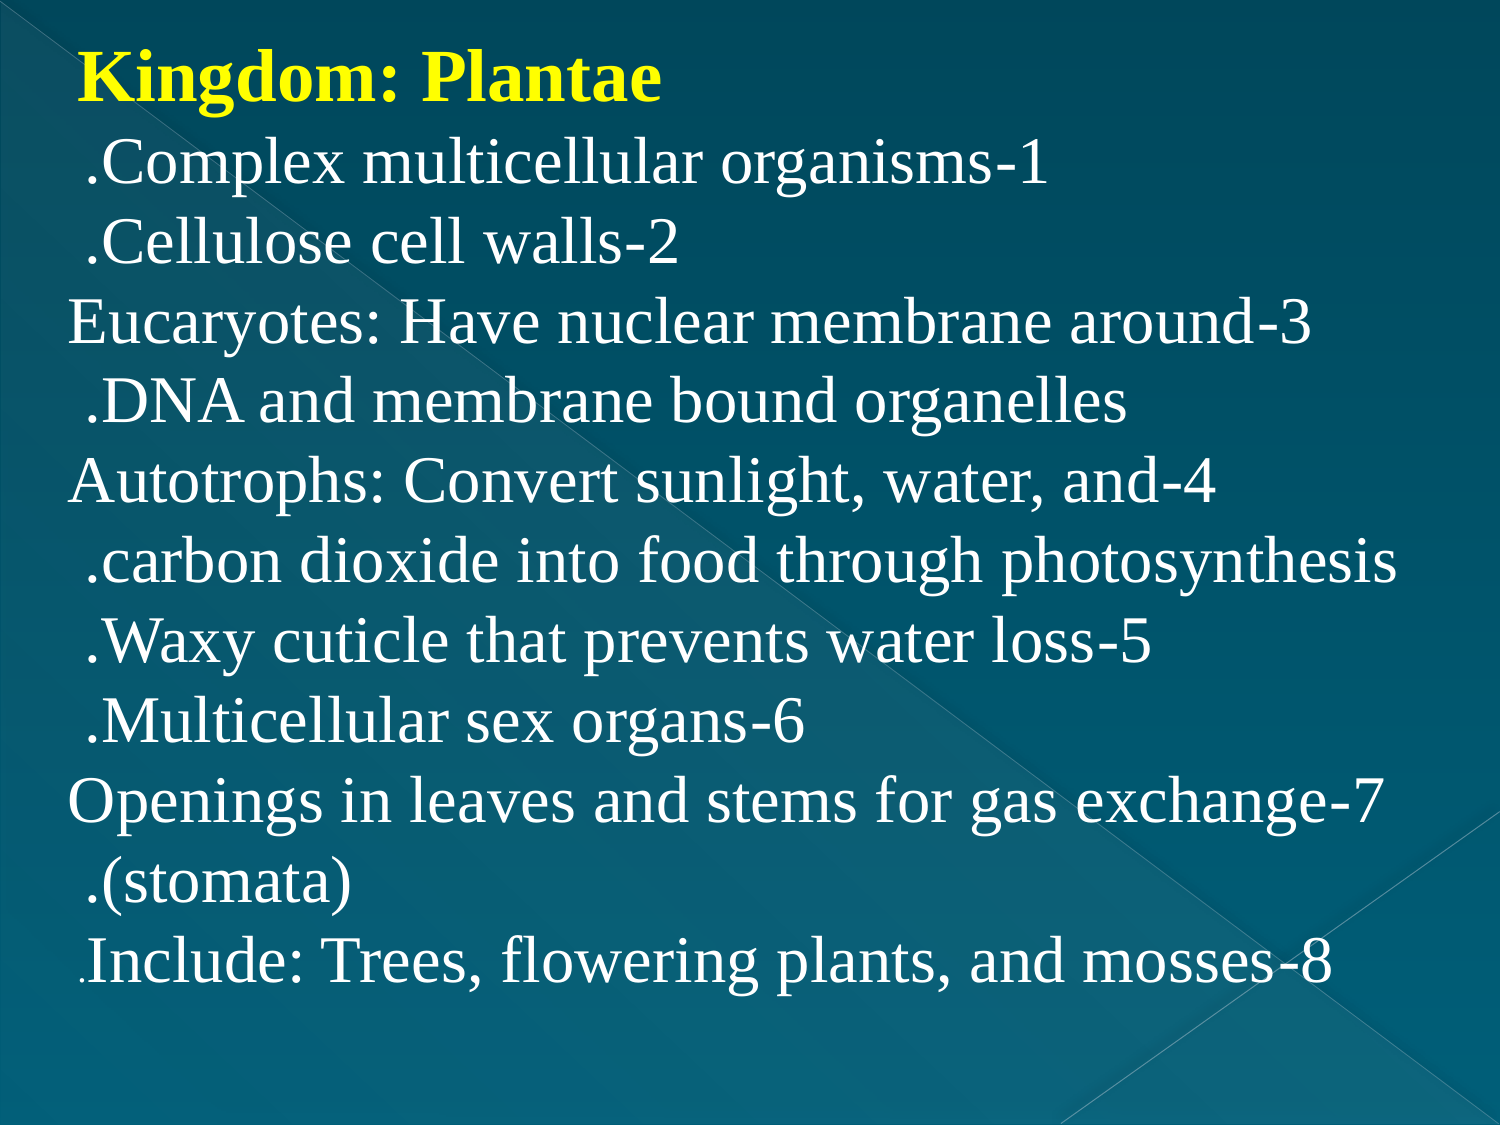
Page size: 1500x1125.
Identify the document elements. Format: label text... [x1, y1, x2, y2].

text_box Kingdom: Plantae 1-Complex multicellular organisms. 2-Cellulose cell walls. 3-Eucaryotes: Have nuclear membrane around DNA and membrane bound organelles. 4-Autotrophs: Convert sunlight, water, and carbon dioxide into food through photosynthesis. 5-Waxy cuticle that prevents water loss. 6-Multicellular sex organs. 7-Openings in leaves and stems for gas exchange (stomata). 8-Include: Trees, flowering plants, and mosses. [53, 19, 1424, 1004]
